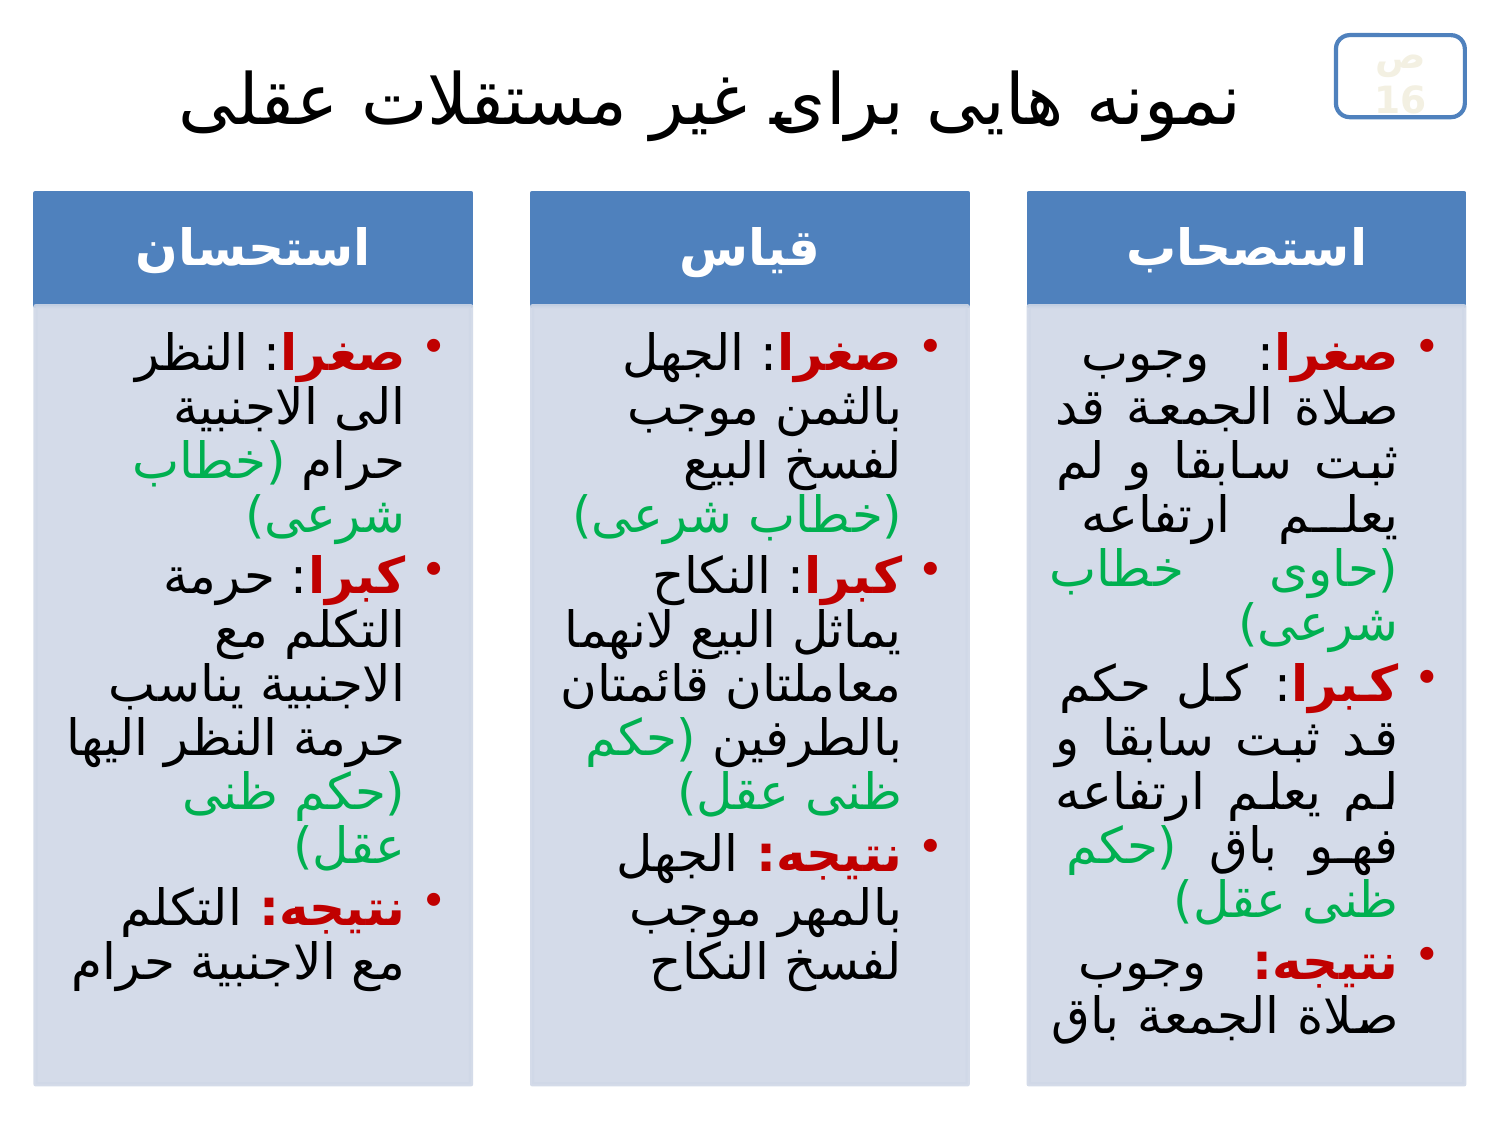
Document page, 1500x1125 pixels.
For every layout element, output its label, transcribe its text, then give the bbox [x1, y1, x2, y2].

text_box ص 16 [1333, 32, 1467, 120]
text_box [34, 175, 1466, 1102]
title نمونه هایی برای غیر مستقلات عقلی [35, 45, 1386, 175]
